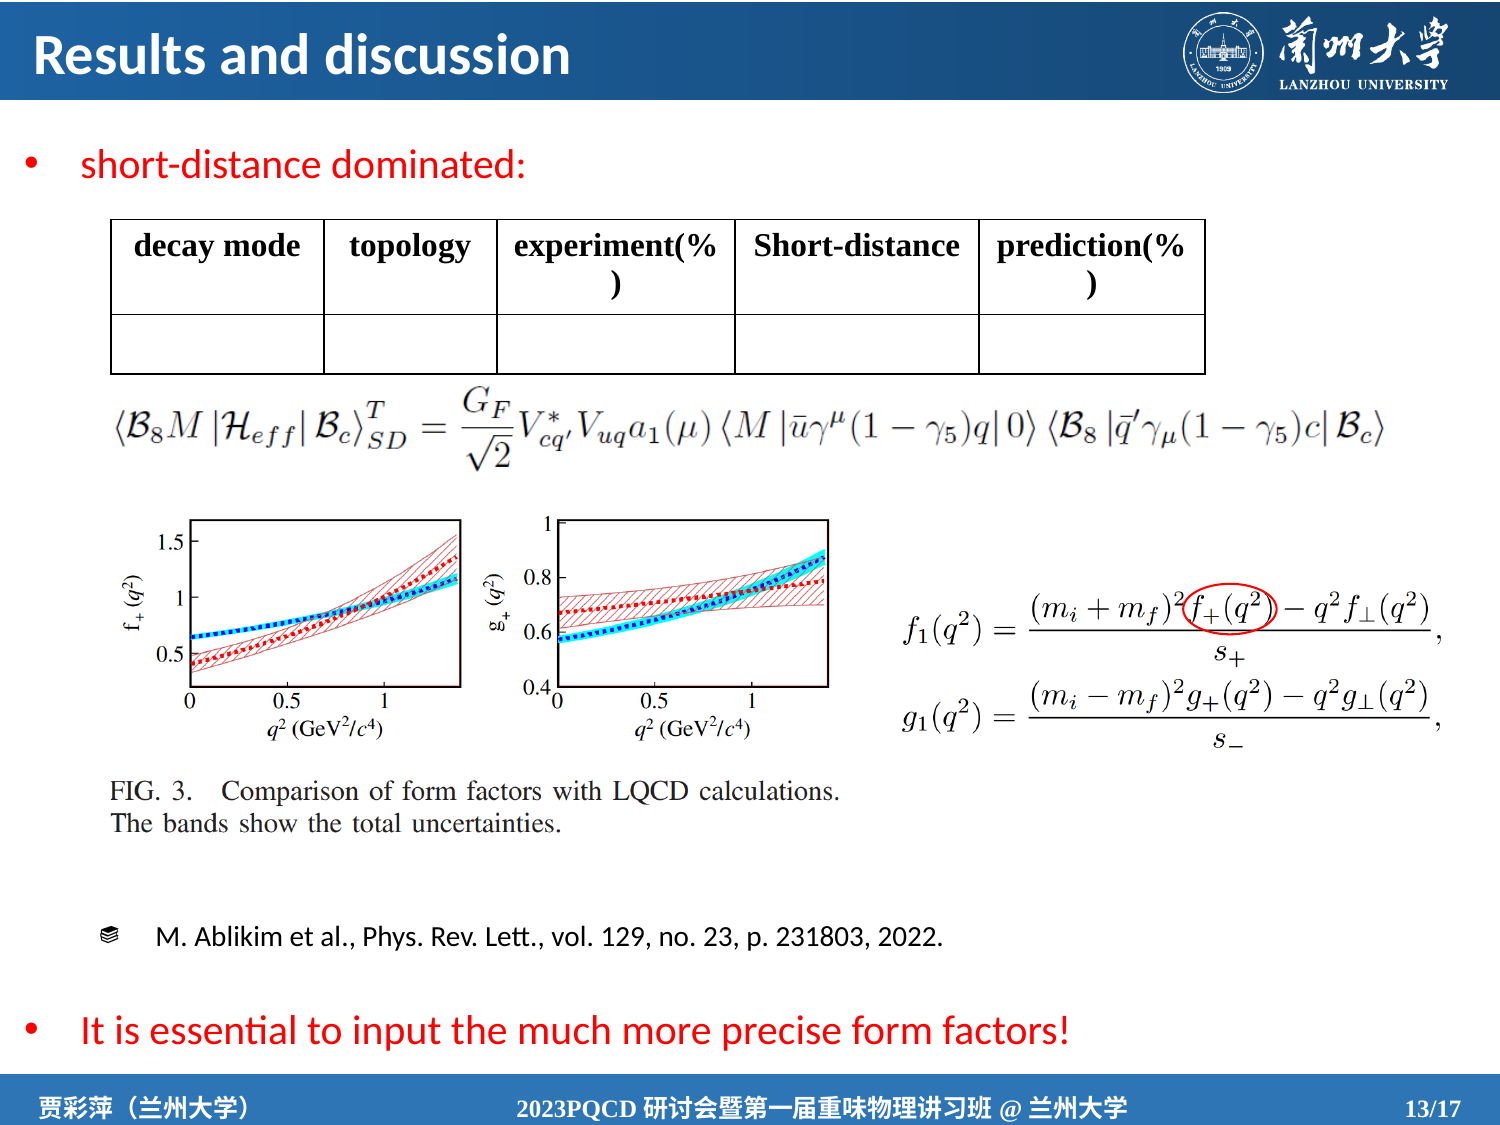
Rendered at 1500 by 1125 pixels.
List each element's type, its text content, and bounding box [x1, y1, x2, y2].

picture [99, 924, 120, 945]
text_box Results and discussion [18, 8, 670, 94]
text_box short-distance dominated: M. Ablikim et al., Phys. Rev. Lett., vol. 129, no. 23, p. 231803, 2022. It is essential to input the much more precise form factors! [9, 104, 1488, 1061]
picture [110, 506, 848, 840]
picture [110, 384, 1390, 476]
picture [893, 583, 1444, 755]
